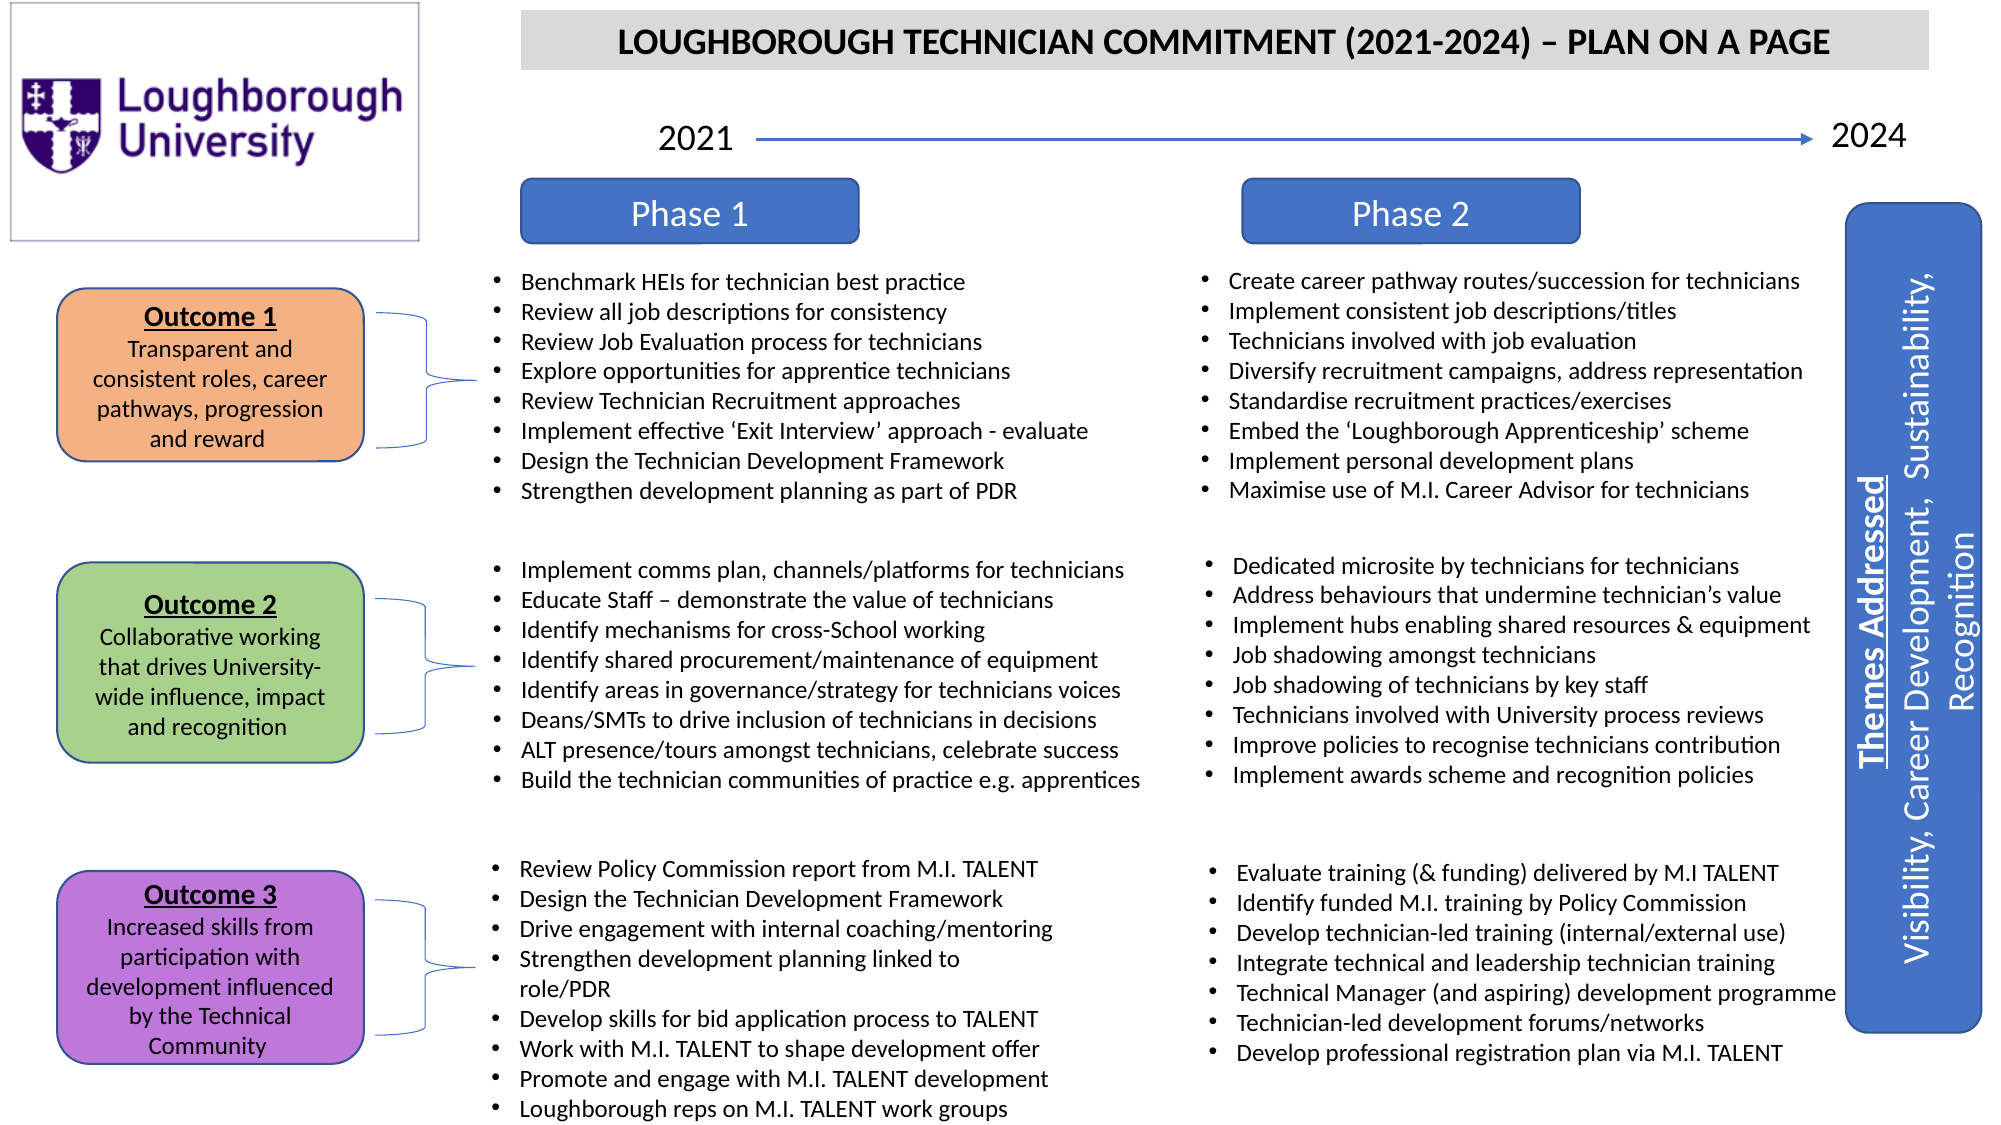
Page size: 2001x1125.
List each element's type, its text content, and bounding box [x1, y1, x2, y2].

text_box Outcome 2 Collaborative working that drives University-wide influence, impact and recognition [56, 561, 365, 764]
text_box Evaluate training (& funding) delivered by M.I TALENT Identify funded M.I. training by Policy Commission Develop technician-led training (internal/external use) Integrate technical and leadership technician training Technical Manager (and aspiring) development programme Technician-led development forums/networks Develop professional registration plan via M.I. TALENT [1193, 849, 1861, 1125]
text_box Dedicated microsite by technicians for technicians Address behaviours that undermine technician’s value Implement hubs enabling shared resources & equipment Job shadowing amongst technicians Job shadowing of technicians by key staff Technicians involved with University process reviews Improve policies to recognise technicians contribution Implement awards scheme and recognition policies [1189, 541, 1832, 916]
text_box Phase 1 [520, 177, 860, 245]
text_box Implement comms plan, channels/platforms for technicians Educate Staff – demonstrate the value of technicians Identify mechanisms for cross-School working Identify shared procurement/maintenance of equipment Identify areas in governance/strategy for technicians voices Deans/SMTs to drive inclusion of technicians in decisions ALT presence/tours amongst technicians, celebrate success Build the technician communities of practice e.g. apprentices [478, 546, 1162, 861]
text_box [376, 312, 477, 449]
text_box 2024 [1816, 102, 1991, 163]
text_box LOUGHBOROUGH TECHNICIAN COMMITMENT (2021-2024) – PLAN ON A PAGE [521, 10, 1929, 70]
text_box Themes Addressed Visibility, Career Development, Sustainability, Recognition [1844, 202, 1983, 1034]
text_box Phase 2 [1241, 177, 1581, 245]
text_box Outcome 1 Transparent and consistent roles, career pathways, progression and reward [56, 287, 365, 463]
text_box Benchmark HEIs for technician best practice Review all job descriptions for consistency Review Job Evaluation process for technicians Explore opportunities for apprentice technicians Review Technician Recruitment approaches Implement effective ‘Exit Interview’ approach - evaluate Design the Technician Development Framework Strengthen development planning as part of PDR [478, 257, 1107, 546]
text_box Review Policy Commission report from M.I. TALENT Design the Technician Development Framework Drive engagement with internal coaching/mentoring Strengthen development planning linked to role/PDR Develop skills for bid application process to TALENT Work with M.I. TALENT to shape development offer Promote and engage with M.I. TALENT development Loughborough reps on M.I. TALENT work groups [476, 845, 1072, 1125]
text_box Outcome 3 Increased skills from participation with development influenced by the Technical Community [56, 869, 365, 1065]
text_box 2021 [643, 105, 818, 166]
text_box [374, 899, 476, 1036]
text_box Create career pathway routes/succession for technicians Implement consistent job descriptions/titles Technicians involved with job evaluation Diversify recruitment campaigns, address representation Standardise recruitment practices/exercises Embed the ‘Loughborough Apprenticeship’ scheme Implement personal development plans Maximise use of M.I. Career Advisor for technicians [1186, 257, 1828, 632]
text_box [374, 598, 476, 735]
picture [9, 1, 421, 243]
